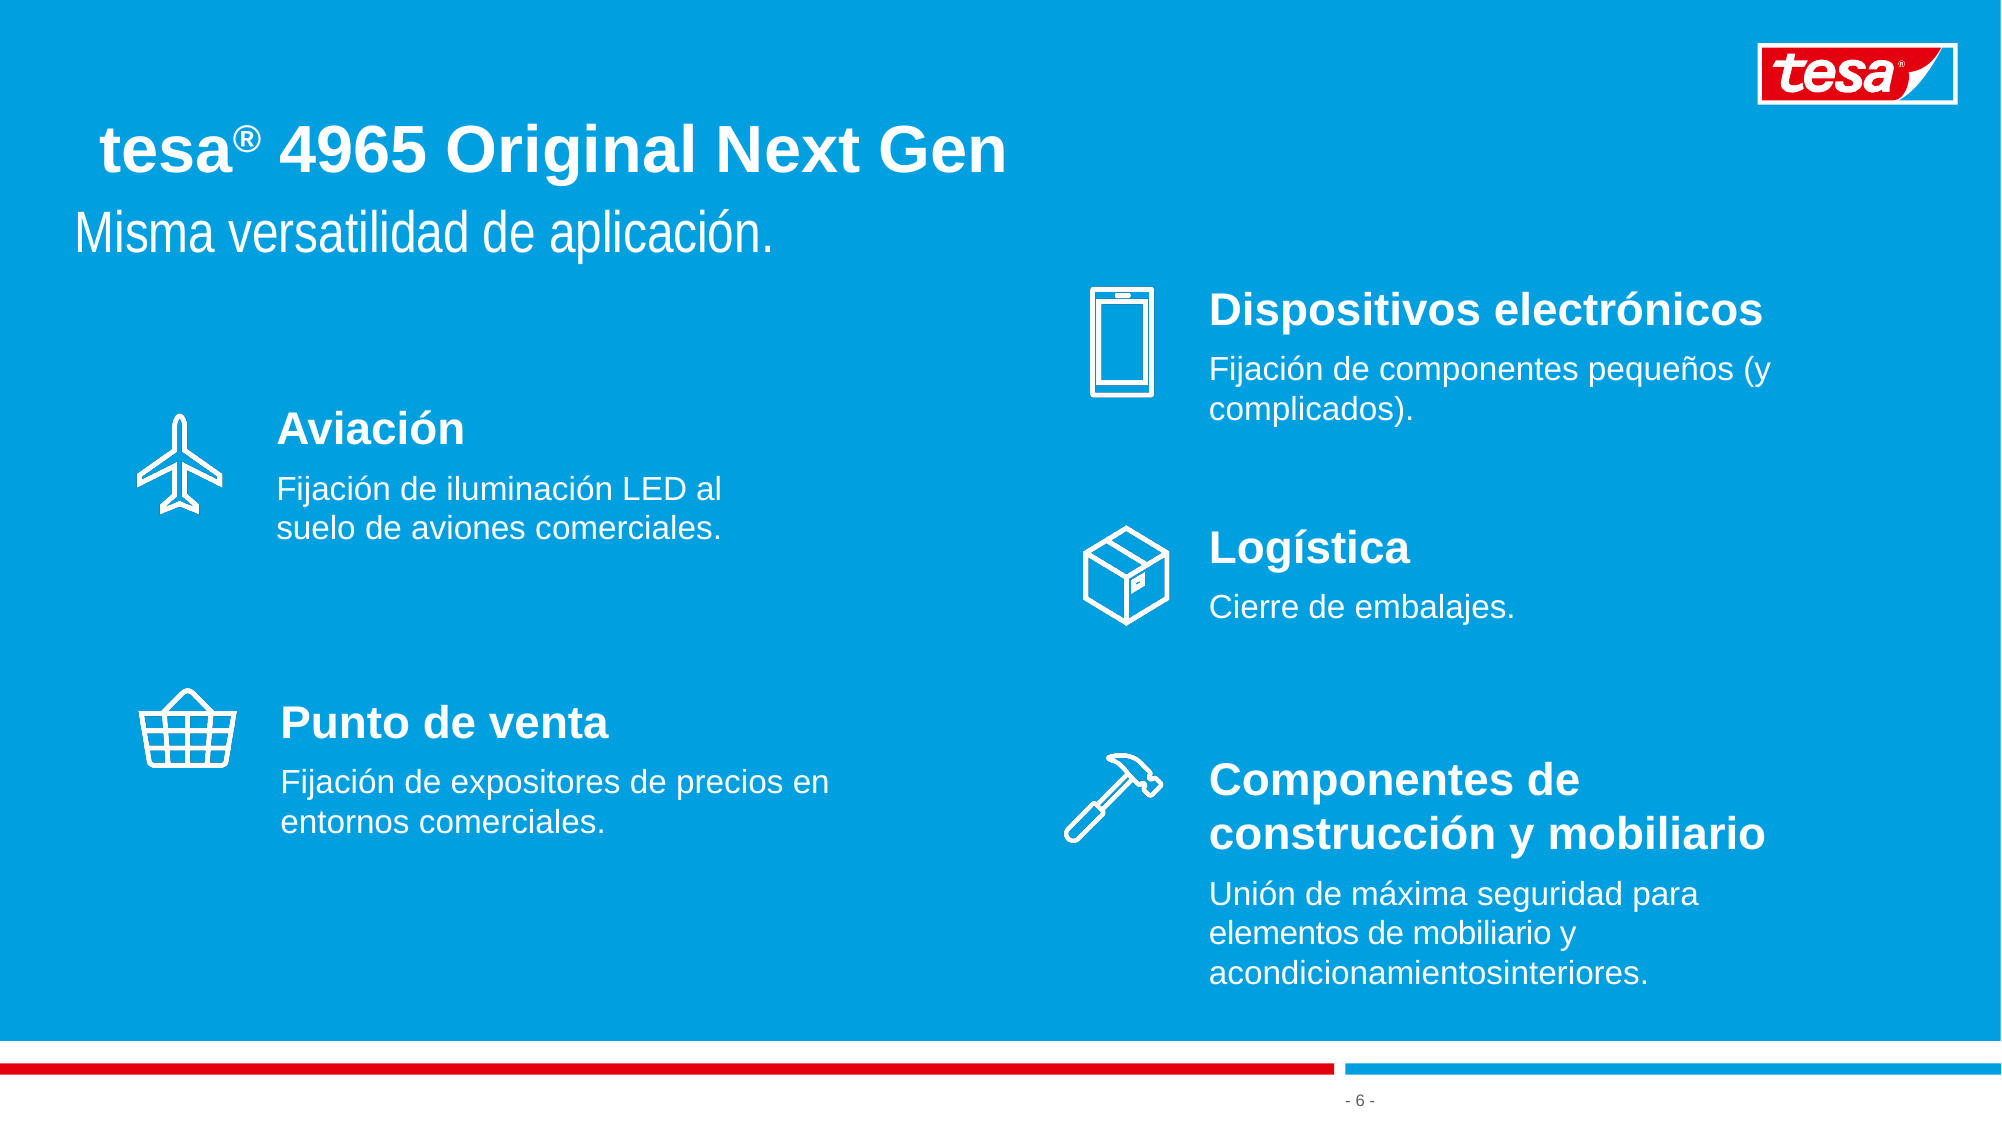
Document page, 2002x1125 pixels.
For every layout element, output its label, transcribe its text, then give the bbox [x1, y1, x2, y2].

text_box Misma versatilidad de aplicación. [57, 188, 793, 271]
text_box tesa® 4965 Original Next Gen [81, 94, 1057, 198]
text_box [0, 272, 1879, 1050]
slide_number - 6 - [1345, 1089, 1416, 1110]
